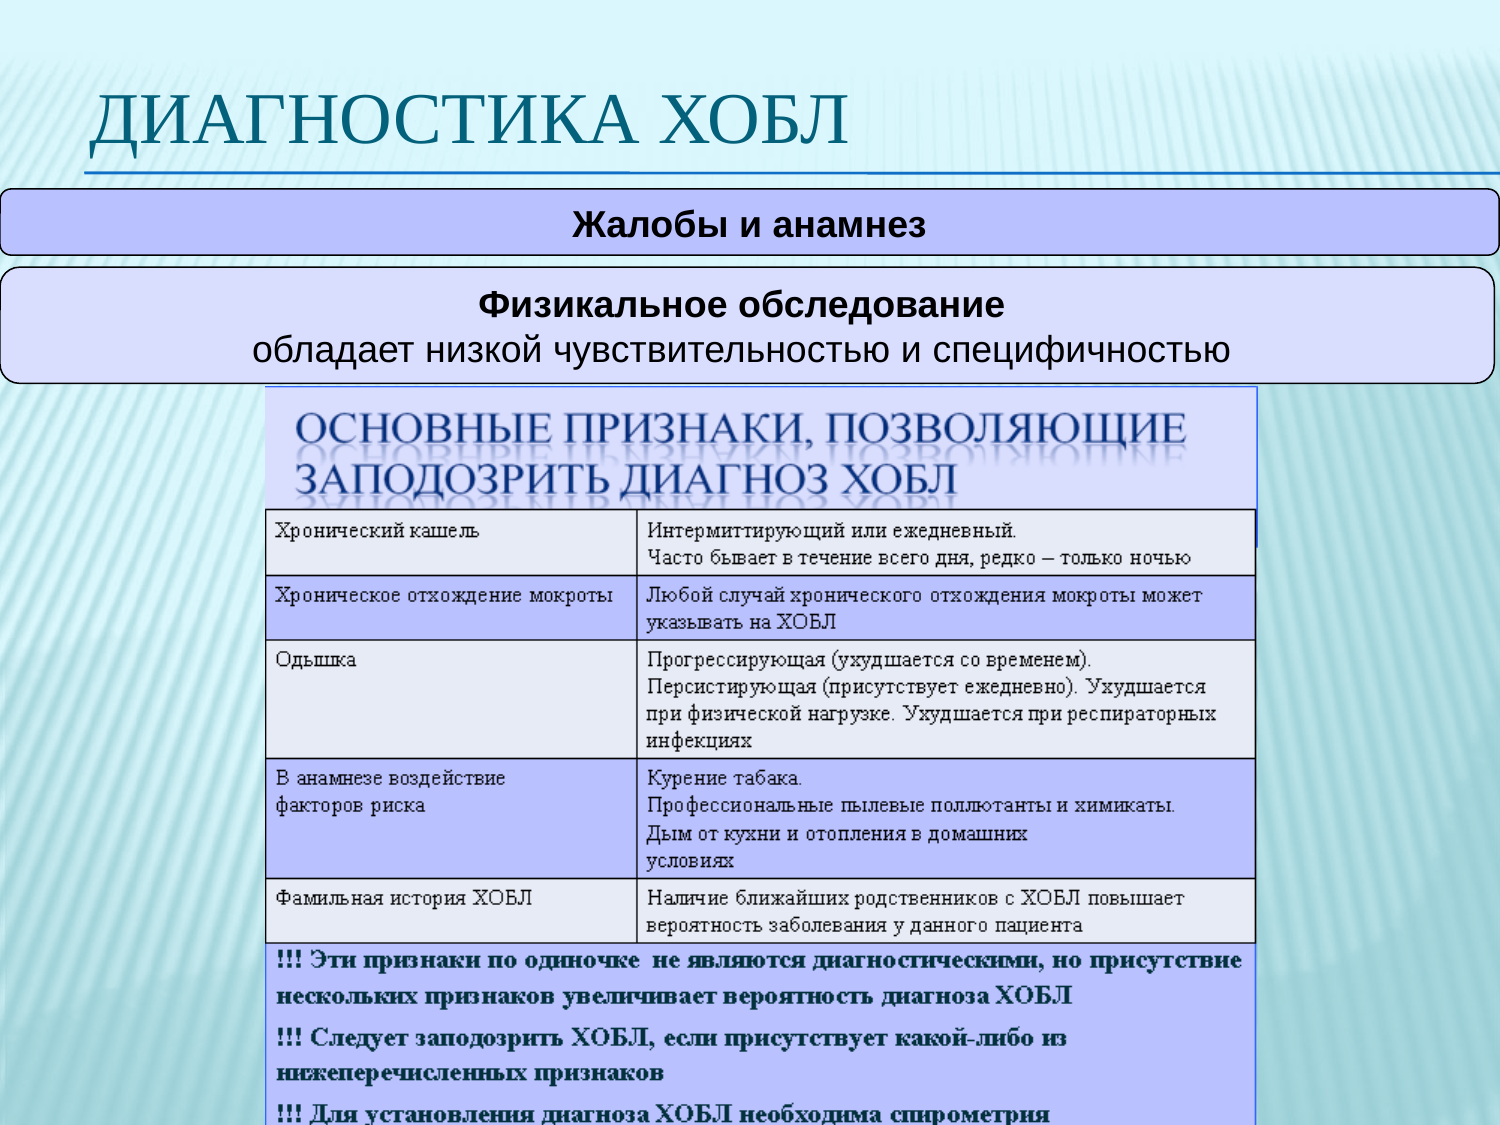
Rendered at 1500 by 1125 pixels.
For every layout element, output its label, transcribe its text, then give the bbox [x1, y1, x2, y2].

picture [265, 386, 1259, 1125]
title Диагностика ХОБЛ [75, 48, 1425, 180]
text_box Физикальное обследование обладает низкой чувствительностью и специфичностью [0, 267, 1495, 384]
text_box Жалобы и анамнез [0, 188, 1500, 256]
